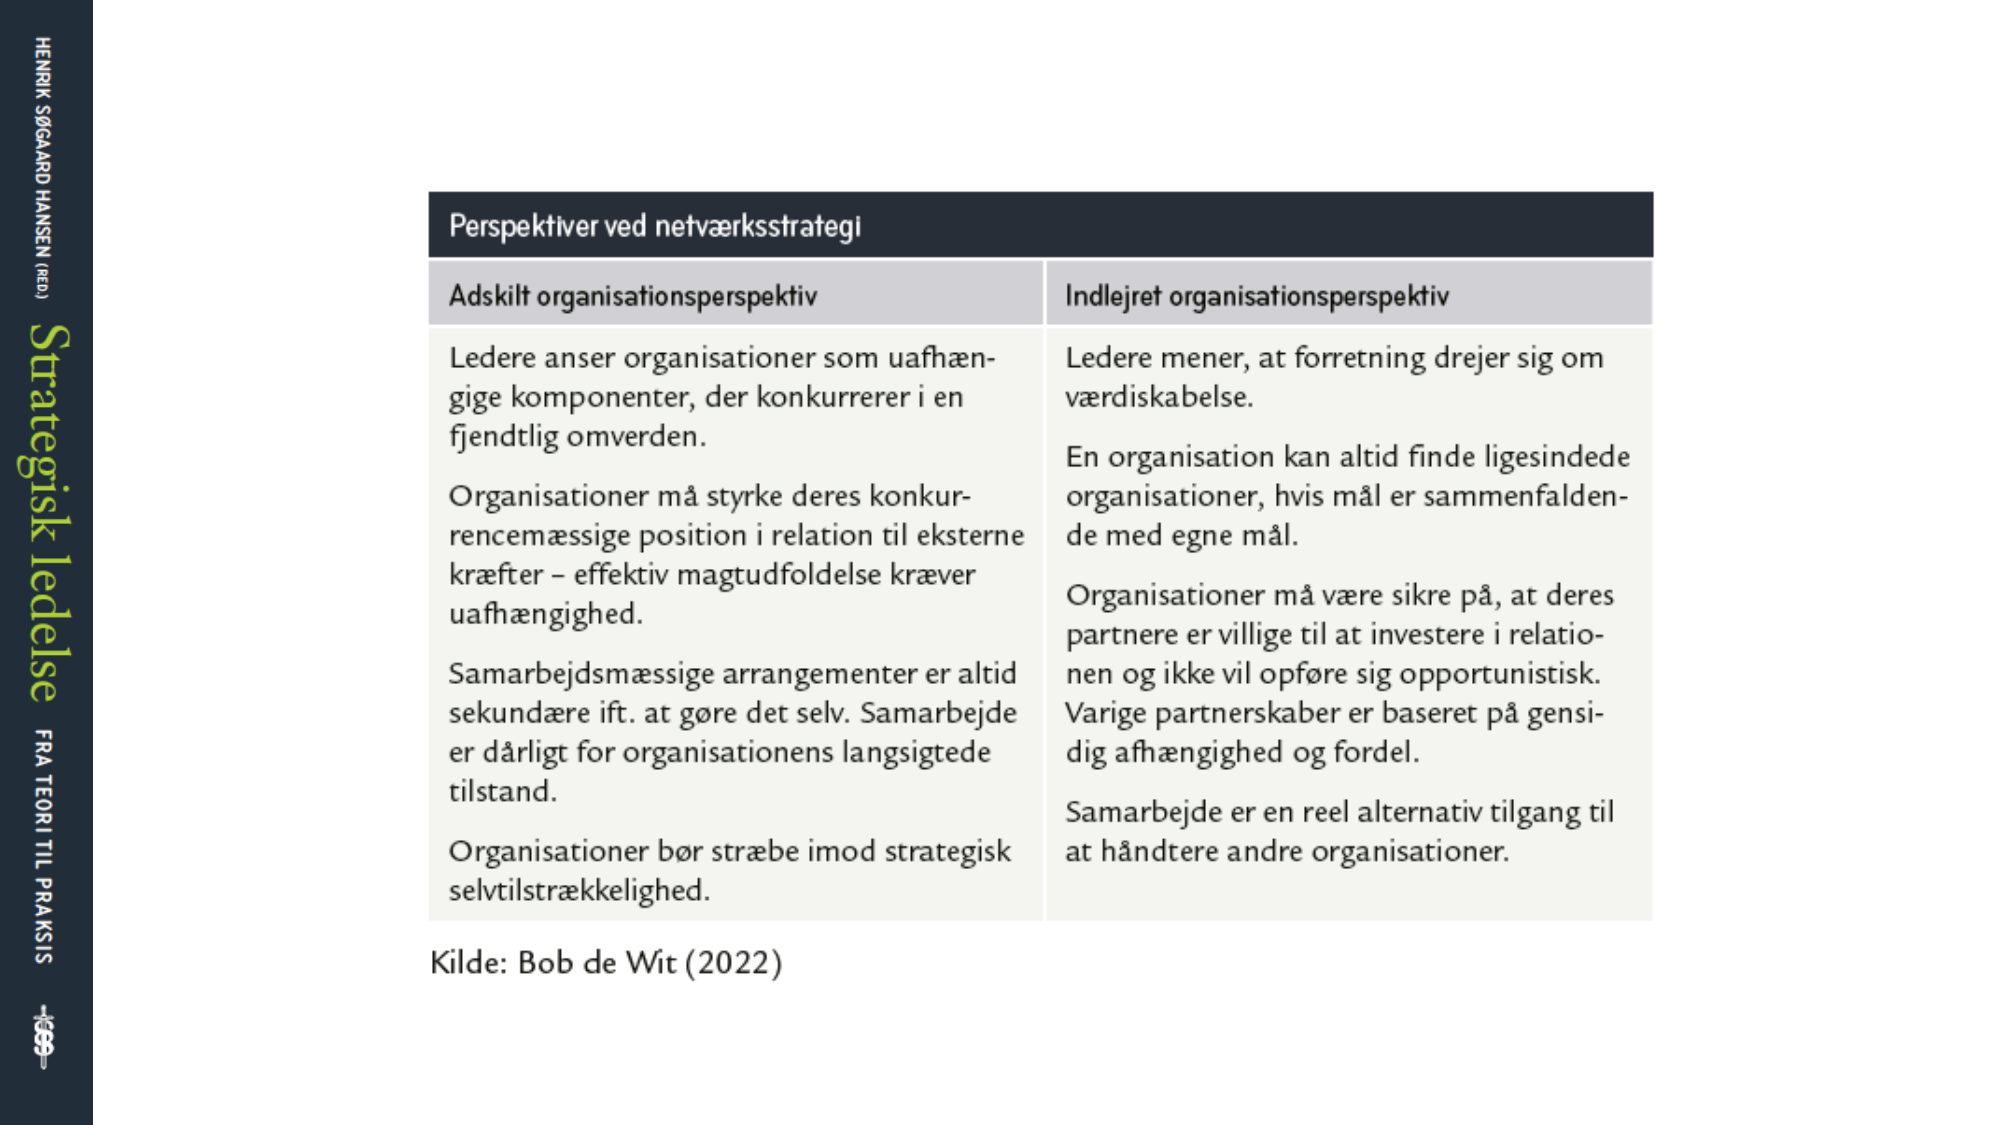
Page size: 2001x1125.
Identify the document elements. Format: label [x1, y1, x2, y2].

picture [0, 0, 93, 1125]
picture [418, 181, 1669, 998]
